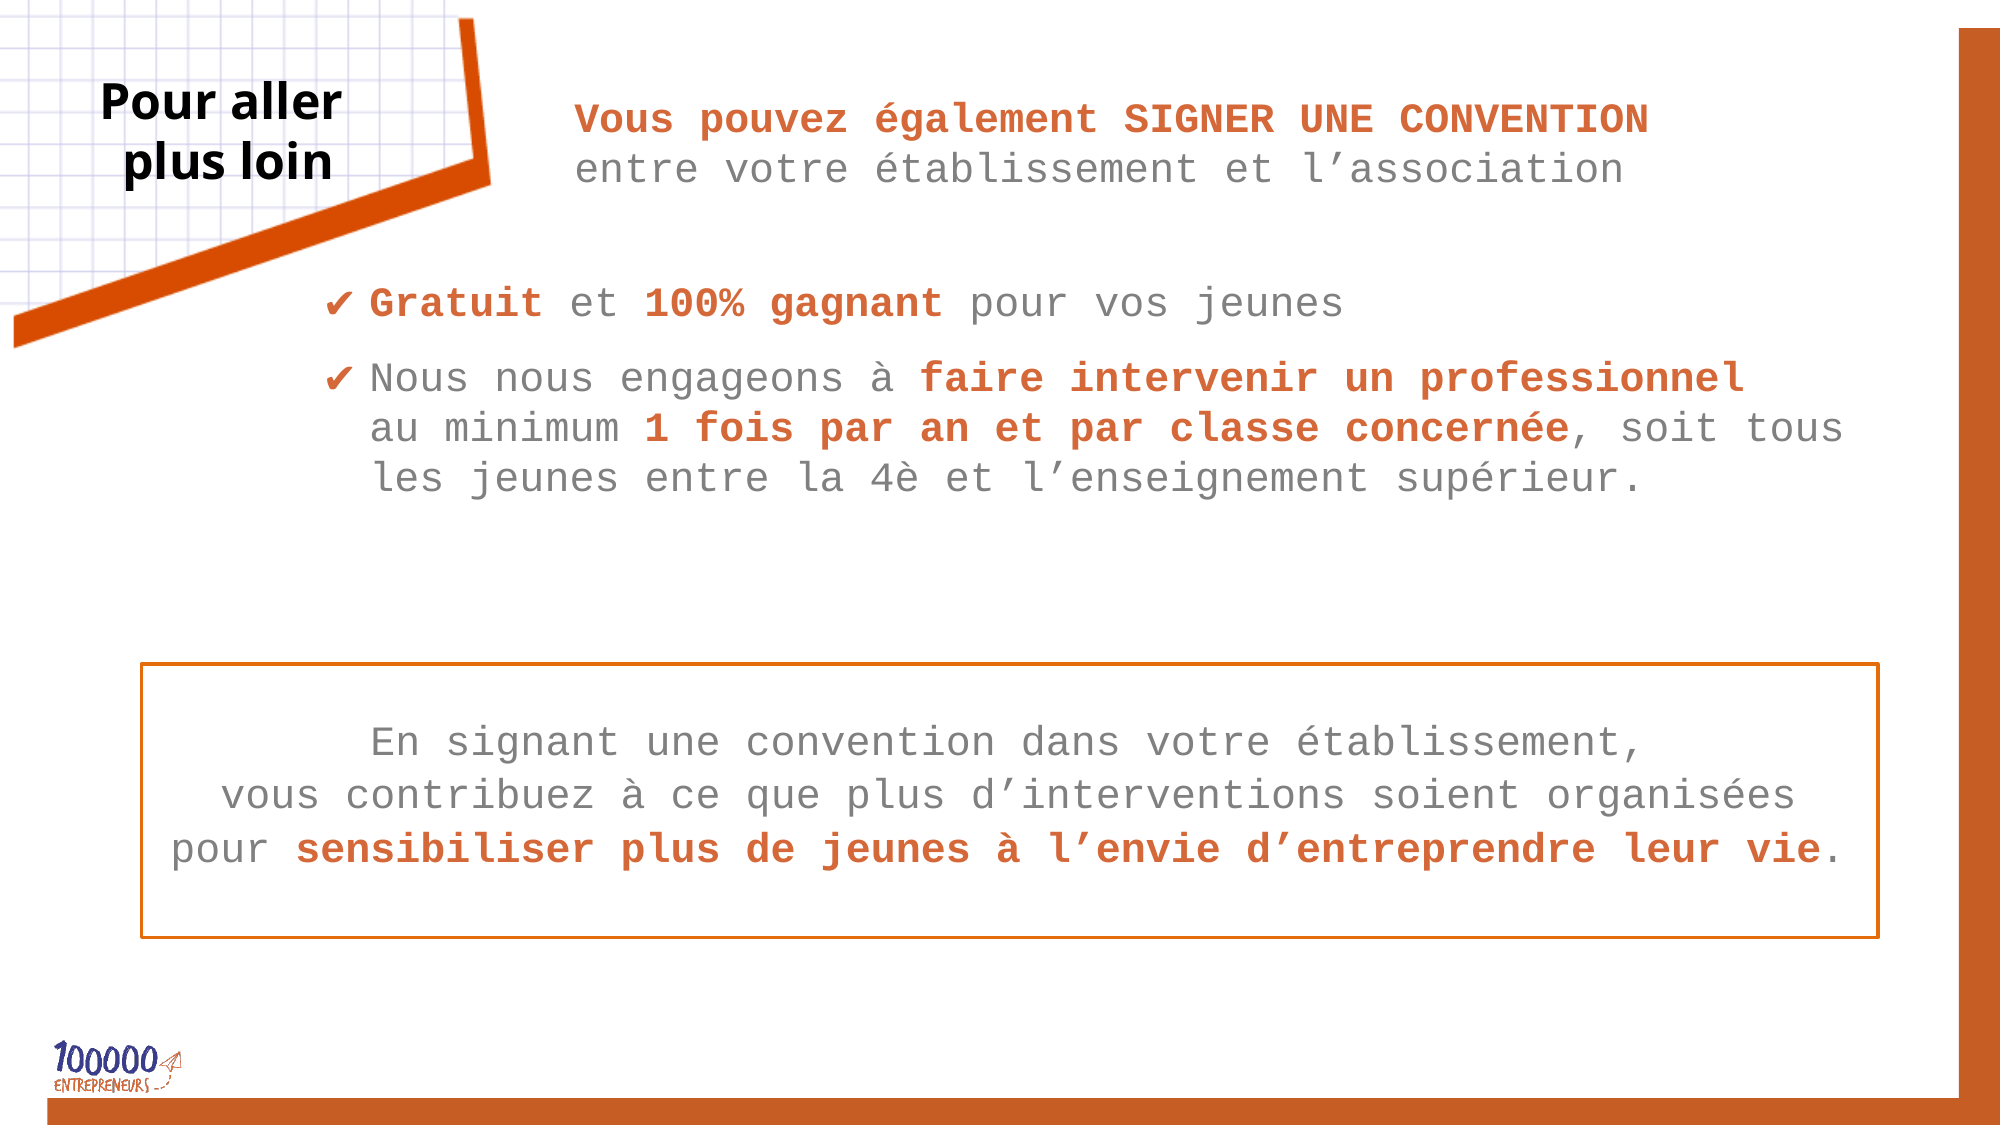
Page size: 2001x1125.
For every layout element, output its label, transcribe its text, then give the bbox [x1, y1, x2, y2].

text_box En signant une convention dans votre établissement, vous contribuez à ce que plus d’interventions soient organisées pour sensibiliser plus de jeunes à l’envie d’entreprendre leur vie. [119, 702, 1897, 966]
text_box Vous pouvez également SIGNER UNE CONVENTION entre votre établissement et l’association [559, 76, 1854, 267]
picture [44, 1036, 191, 1097]
text_box [47, 1098, 2000, 1125]
text_box Gratuit et 100% gagnant pour vos jeunes Nous nous engageons à faire intervenir un professionnel au minimum 1 fois par an et par classe concernée, soit tous les jeunes entre la 4è et l’enseignement supérieur. [307, 266, 1922, 598]
picture [0, 0, 497, 361]
text_box [141, 663, 1878, 938]
text_box [1958, 28, 2000, 1098]
